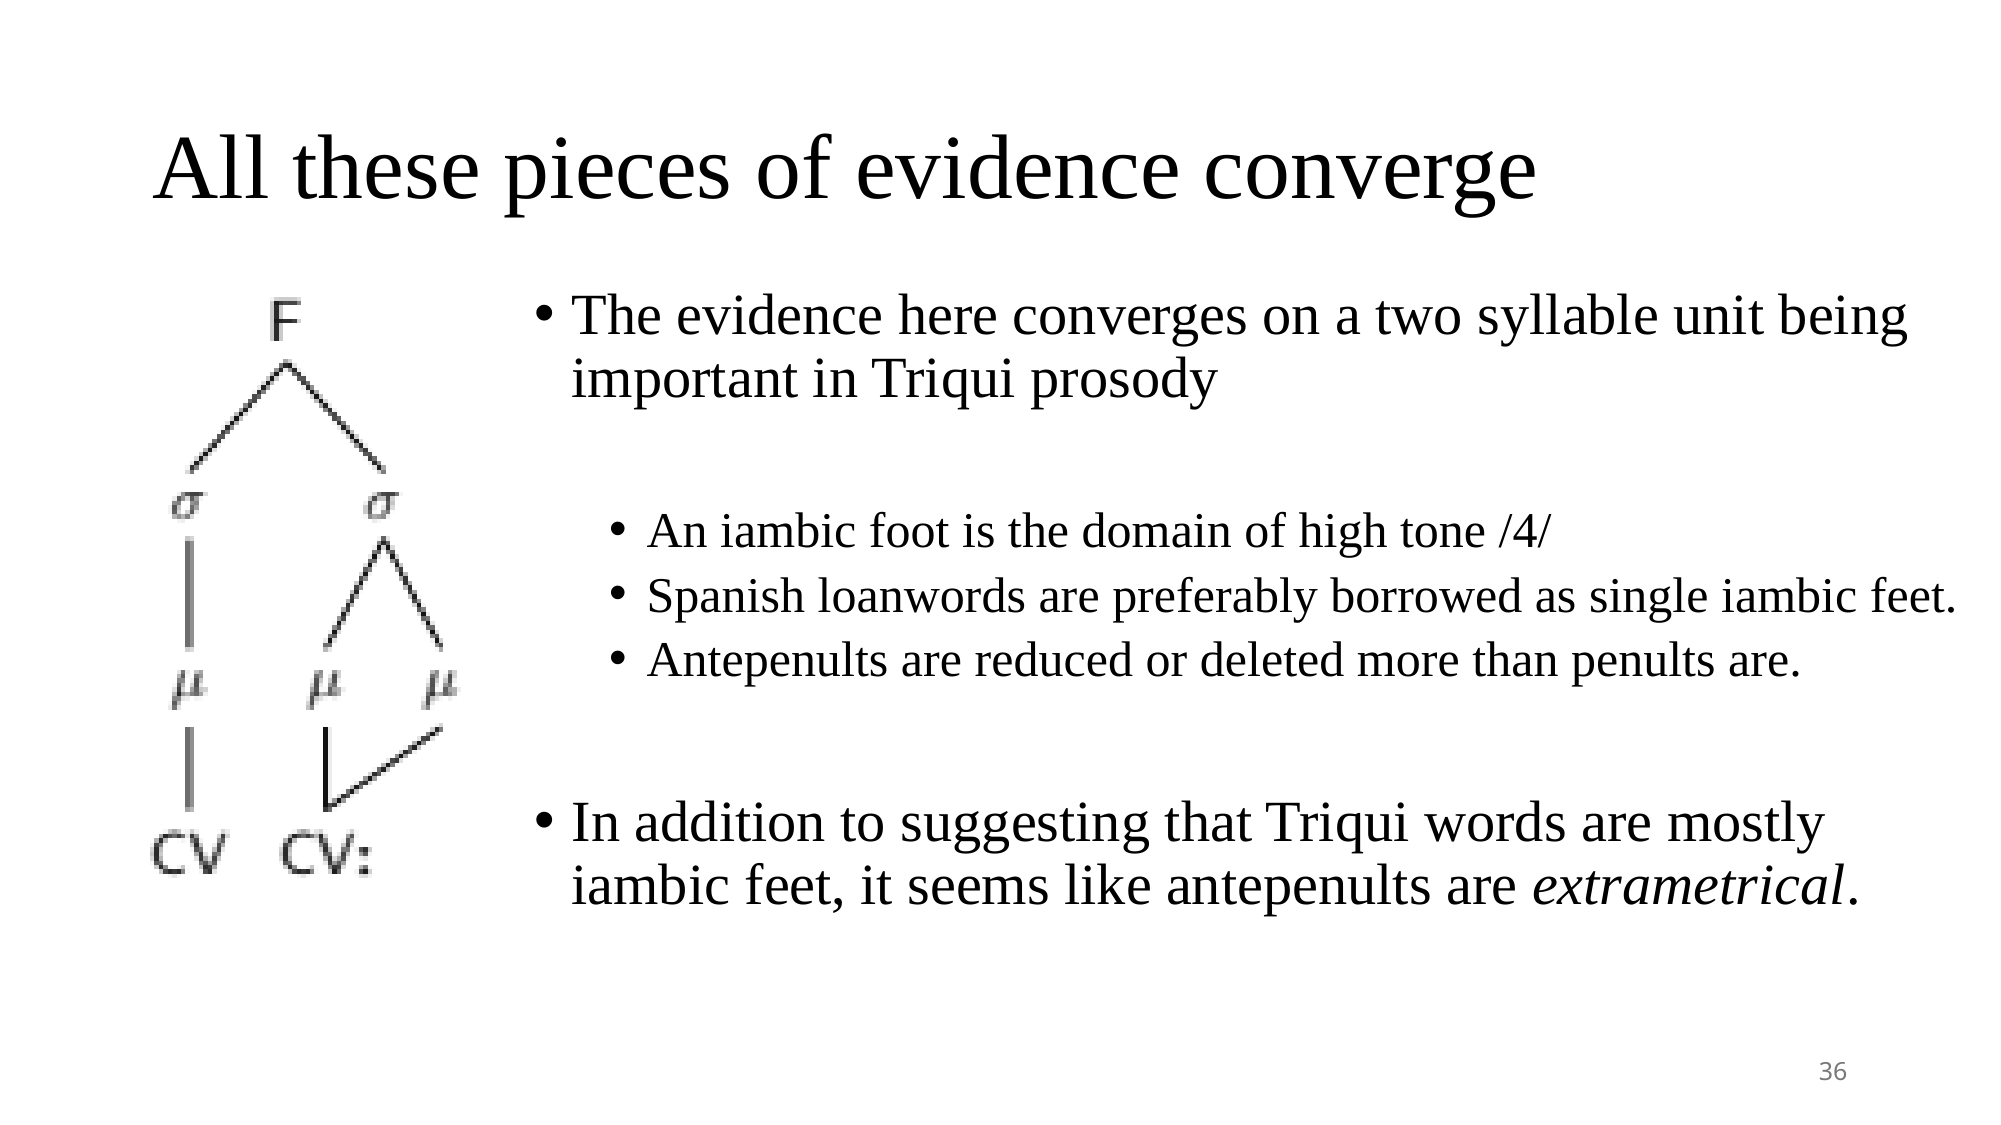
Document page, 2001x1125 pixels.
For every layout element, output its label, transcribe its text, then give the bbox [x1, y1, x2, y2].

slide_number 36 [1412, 1042, 1863, 1103]
list The evidence here converges on a two syllable unit being important in Triqui prosody An iambic foot is the domain of high tone /4/ Spanish loanwords are preferably borrowed as single iambic feet. Antepenults are reduced or deleted more than penults are. In addition to suggesting that Triqui words are mostly iambic feet, it seems like antepenults are extrametrical. [519, 276, 1996, 991]
title All these pieces of evidence converge [137, 59, 1863, 278]
picture [136, 297, 520, 898]
